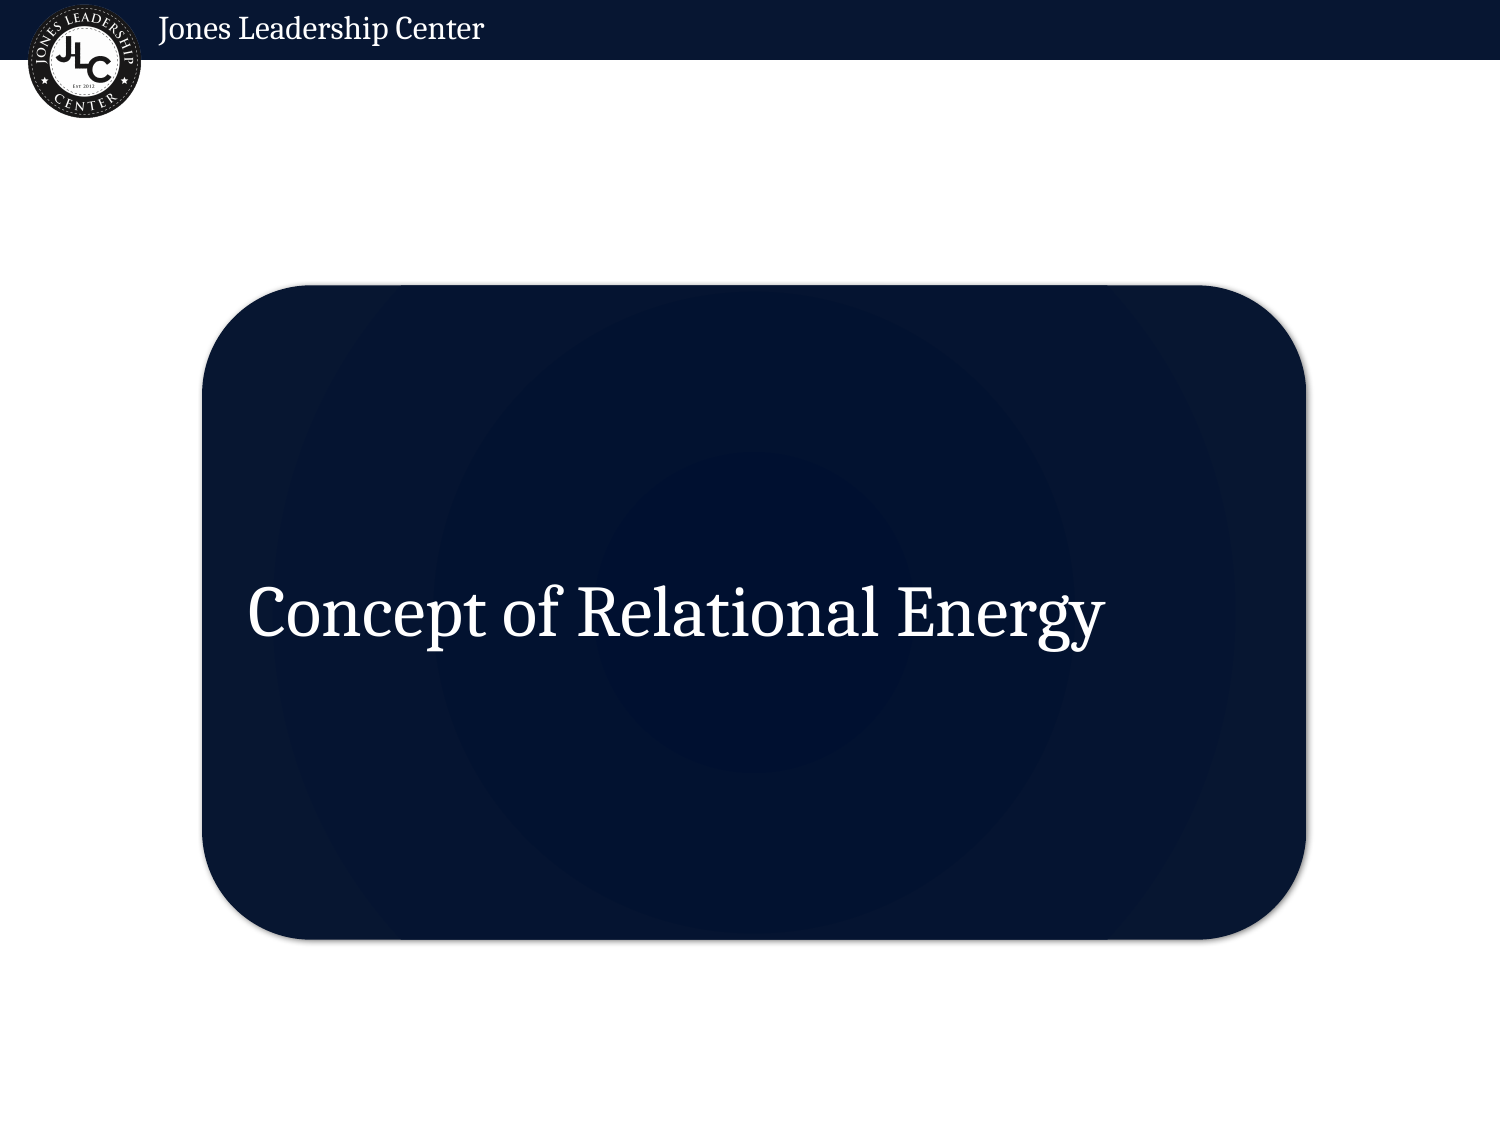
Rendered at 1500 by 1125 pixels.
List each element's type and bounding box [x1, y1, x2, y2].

text_box [19, 0, 651, 127]
list [201, 285, 1307, 940]
